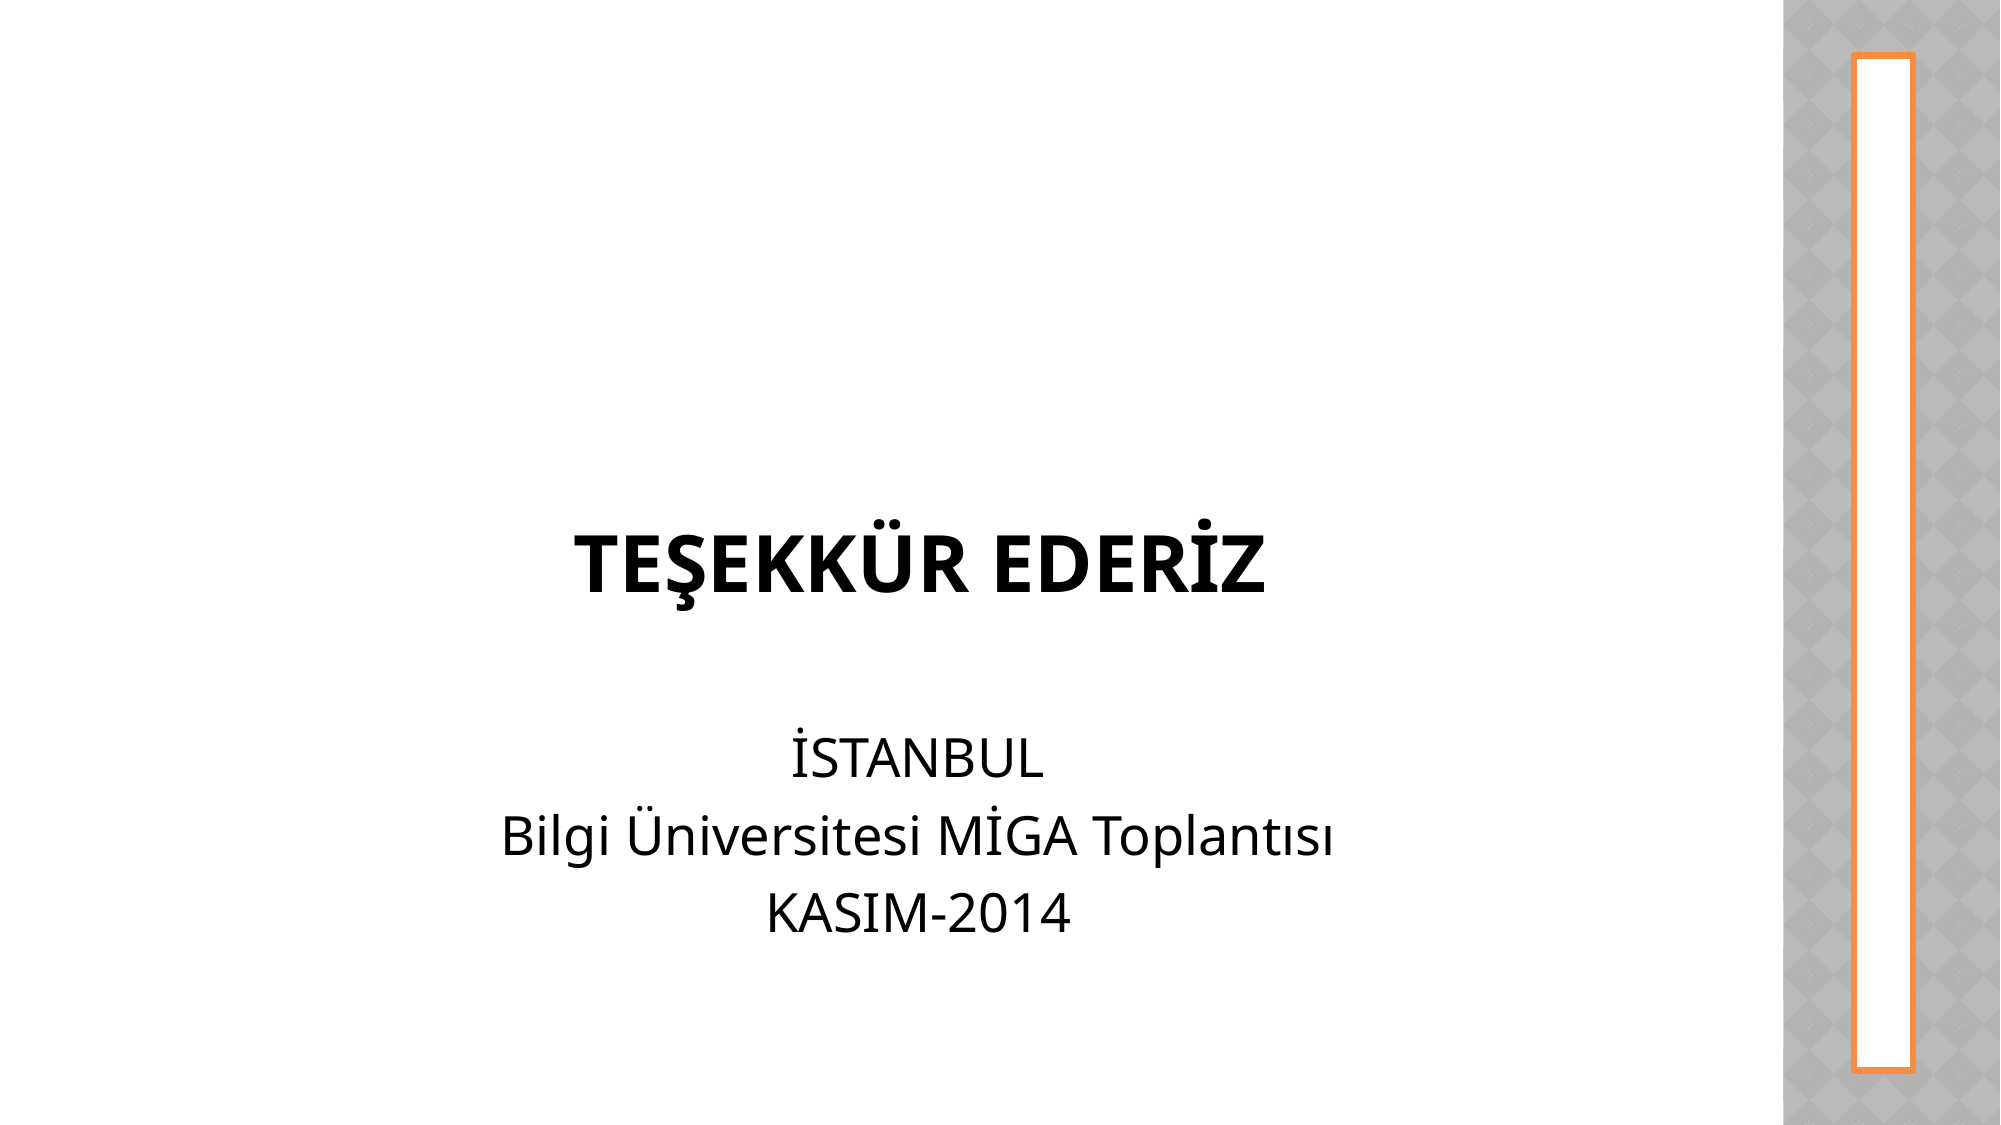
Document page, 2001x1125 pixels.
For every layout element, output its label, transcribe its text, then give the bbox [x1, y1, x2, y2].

list İSTANBUL Bilgi Üniversitesi MİGA Toplantısı KASIM-2014 [324, 716, 1513, 1060]
text_box POLATLI KAYMAKAMLIĞI [1851, 52, 1916, 1074]
title TEŞEKKÜR EDERİZ [326, 420, 1515, 609]
